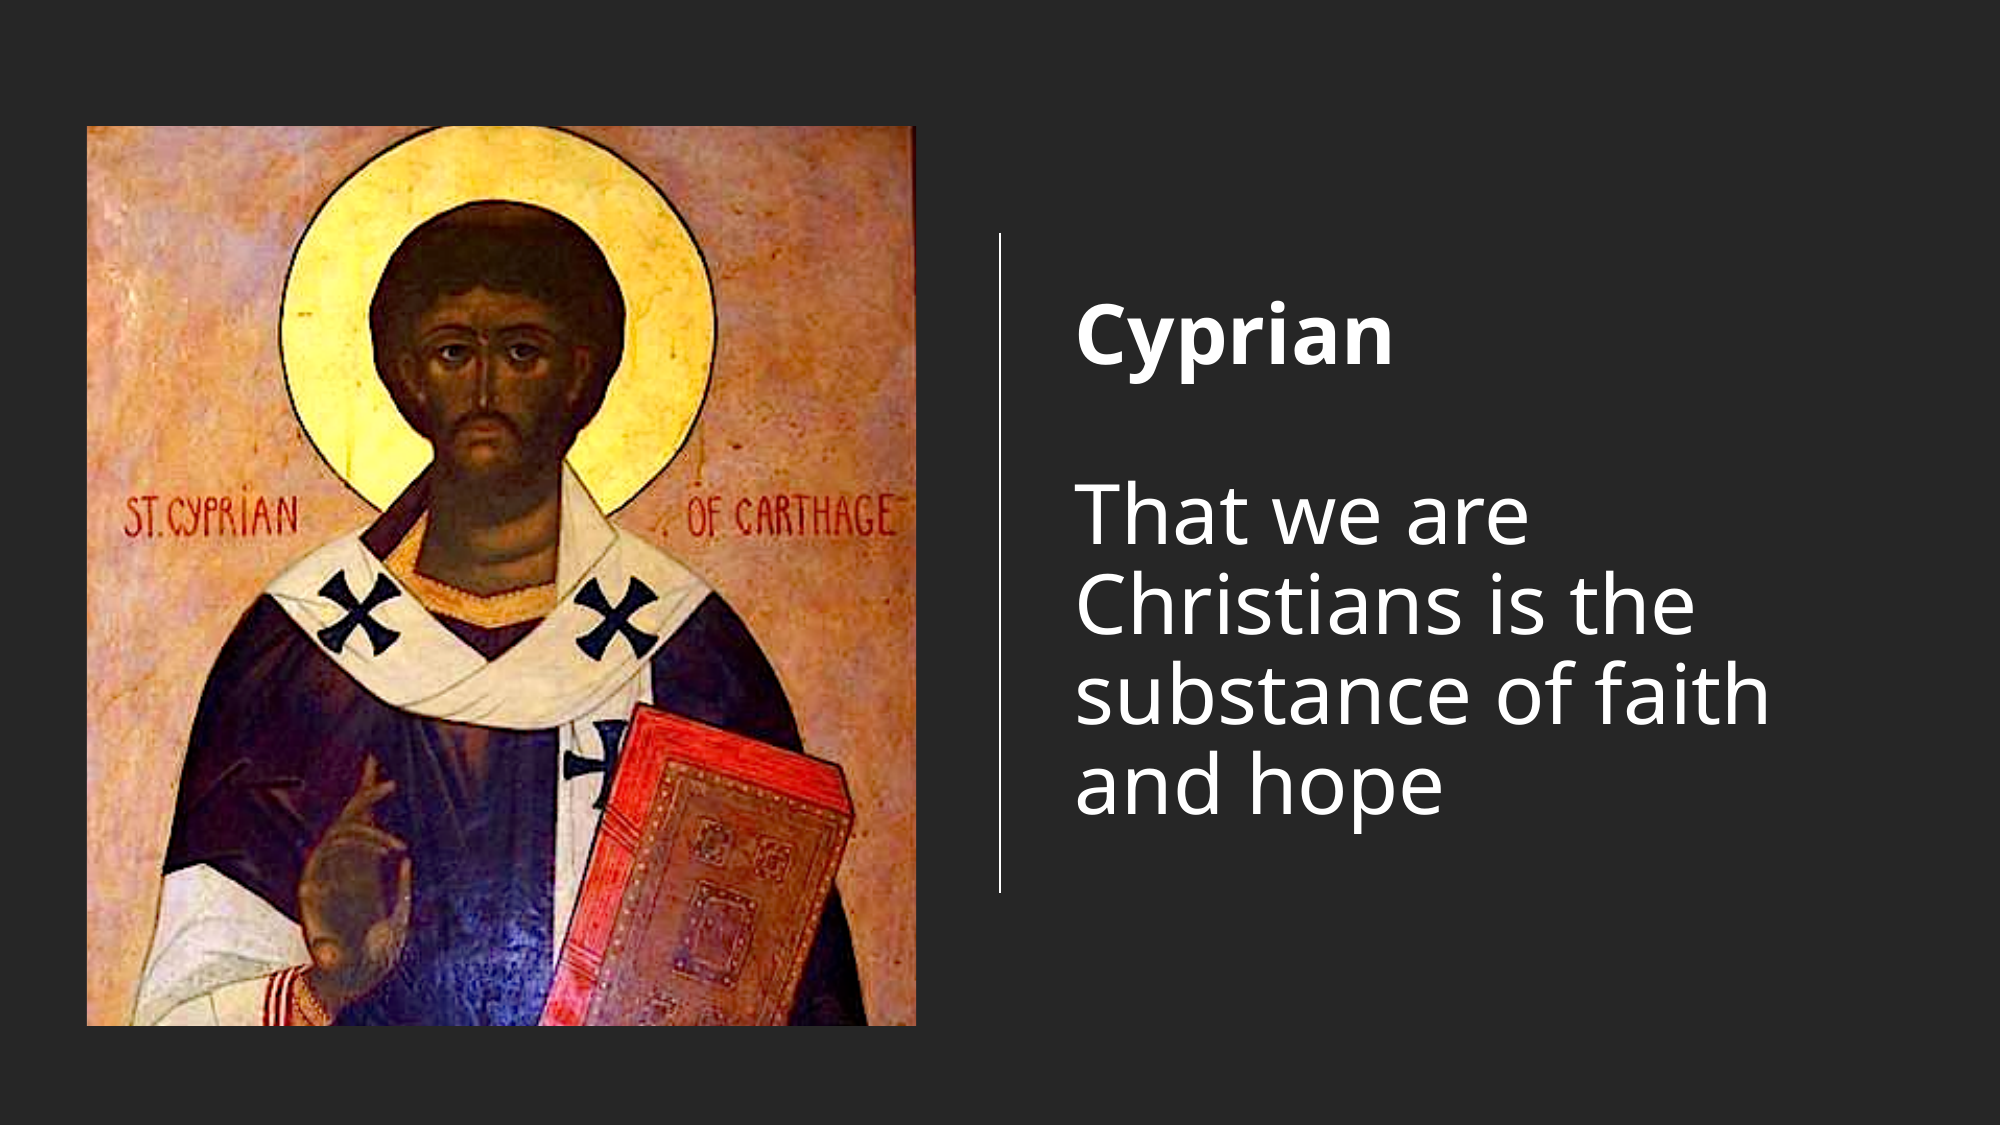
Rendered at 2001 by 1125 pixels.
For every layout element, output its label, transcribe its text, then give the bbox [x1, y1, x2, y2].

title Cyprian That we are Christians is the substance of faith and hope [999, 0, 2000, 1125]
picture [86, 125, 917, 1026]
